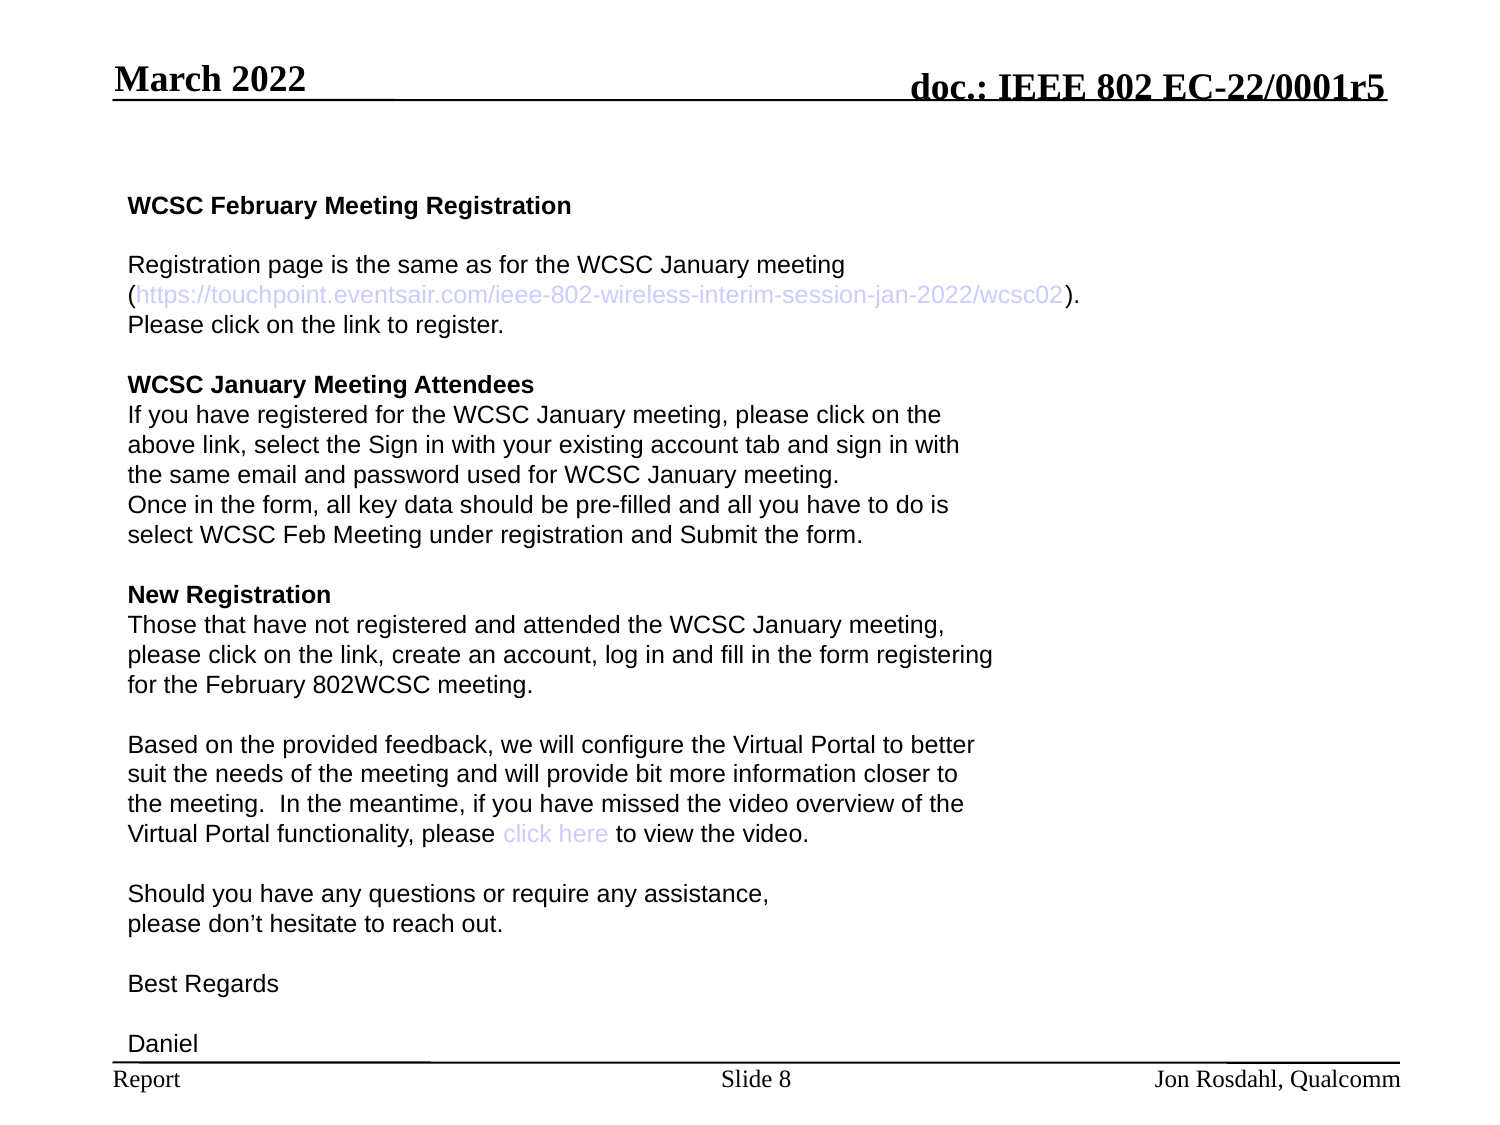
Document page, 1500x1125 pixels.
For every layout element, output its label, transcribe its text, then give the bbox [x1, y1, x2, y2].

footer Jon Rosdahl, Qualcomm [878, 1066, 1402, 1093]
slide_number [114, 54, 423, 100]
list WCSC February Meeting Registration Registration page is the same as for the WCSC January meeting (https://touchpoint.eventsair.com/ieee-802-wireless-interim-session-jan-2022/wcsc02). Please click on the link to register. WCSC January Meeting Attendees If you have registered for the WCSC January meeting, please click on the above link, select the Sign in with your existing account tab and sign in with the same email and password used for WCSC January meeting. Once in the form, all key data should be pre-filled and all you have to do is select WCSC Feb Meeting under registration and Submit the form. New Registration Those that have not registered and attended the WCSC January meeting, please click on the link, create an account, log in and fill in the form registering for the February 802WCSC meeting. Based on the provided feedback, we will configure the Virtual Portal to better suit the needs of the meeting and will provide bit more information closer to the meeting. In the meantime, if you have missed the video overview of the Virtual Portal functionality, please click here to view the video. Should you have any questions or require any assistance, please don’t hesitate to reach out. Best Regards Daniel [112, 181, 1402, 1066]
slide_number Slide 8 [712, 1066, 800, 1123]
